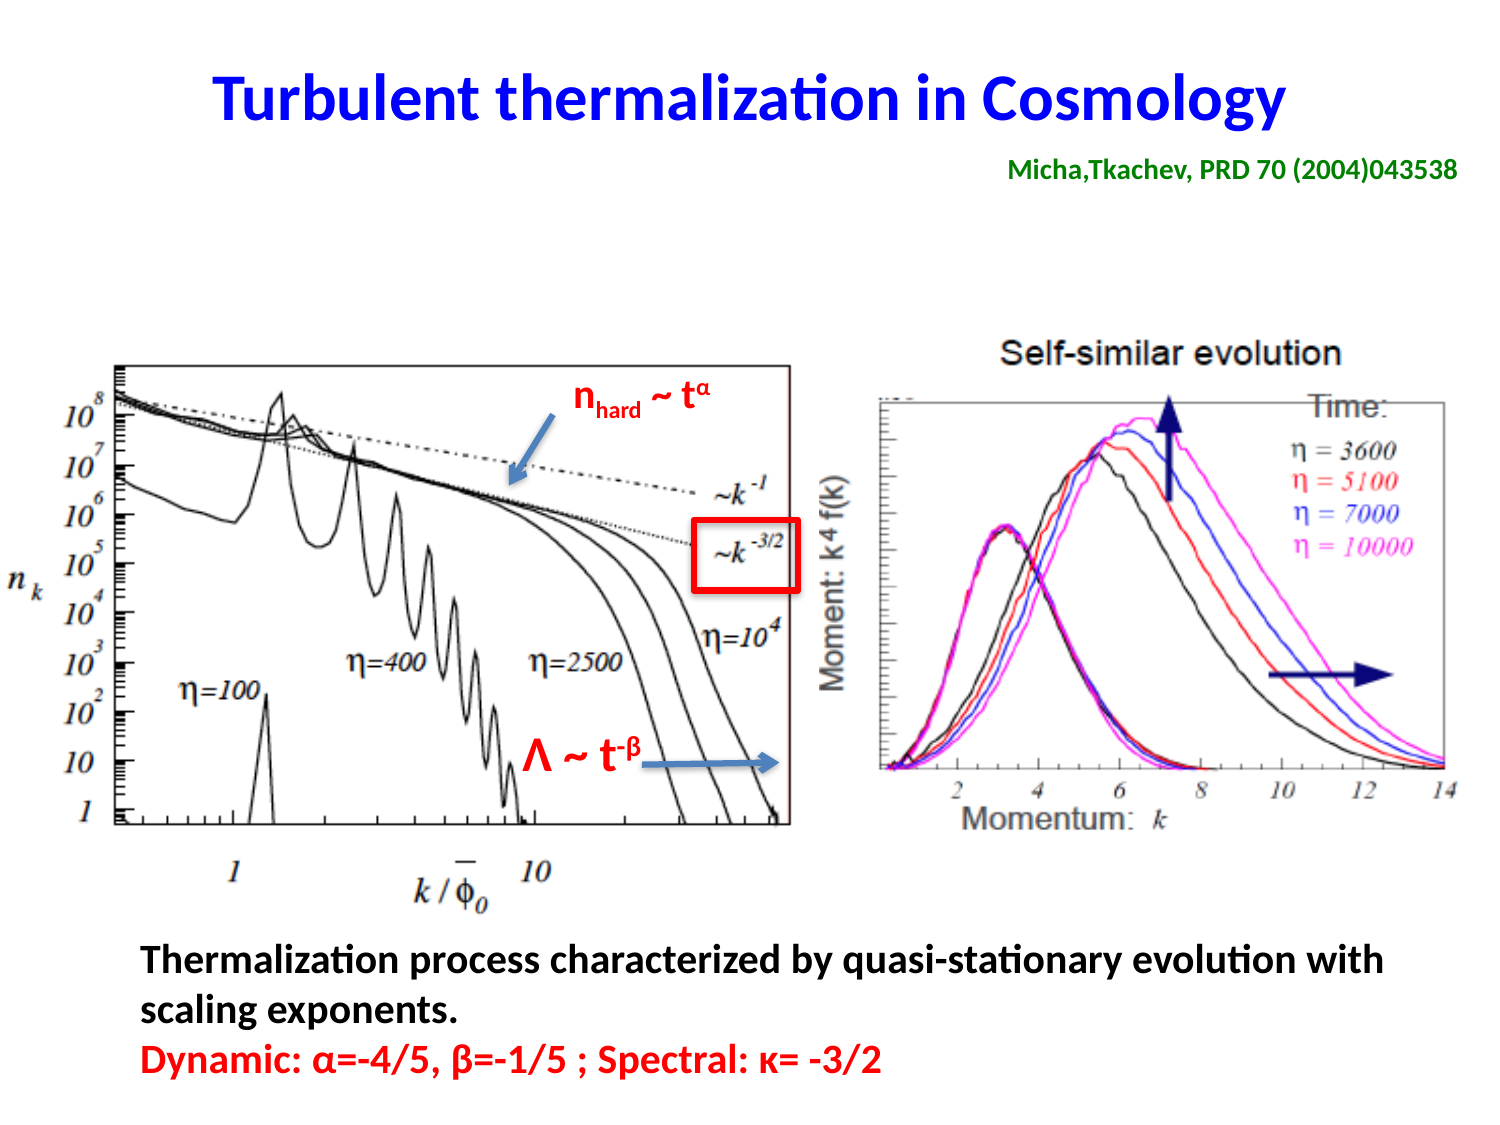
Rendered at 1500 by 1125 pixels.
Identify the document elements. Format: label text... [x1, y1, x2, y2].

text_box Micha,Tkachev, PRD 70 (2004)043538 [992, 143, 1474, 194]
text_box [508, 414, 554, 486]
picture [0, 353, 799, 925]
title Turbulent thermalization in Cosmology [75, 0, 1425, 188]
picture [819, 320, 1478, 864]
text_box Thermalization process characterized by quasi-stationary evolution with scaling exponents. Dynamic: α=-4/5, β=-1/5 ; Spectral: κ= -3/2 [125, 924, 1410, 1089]
